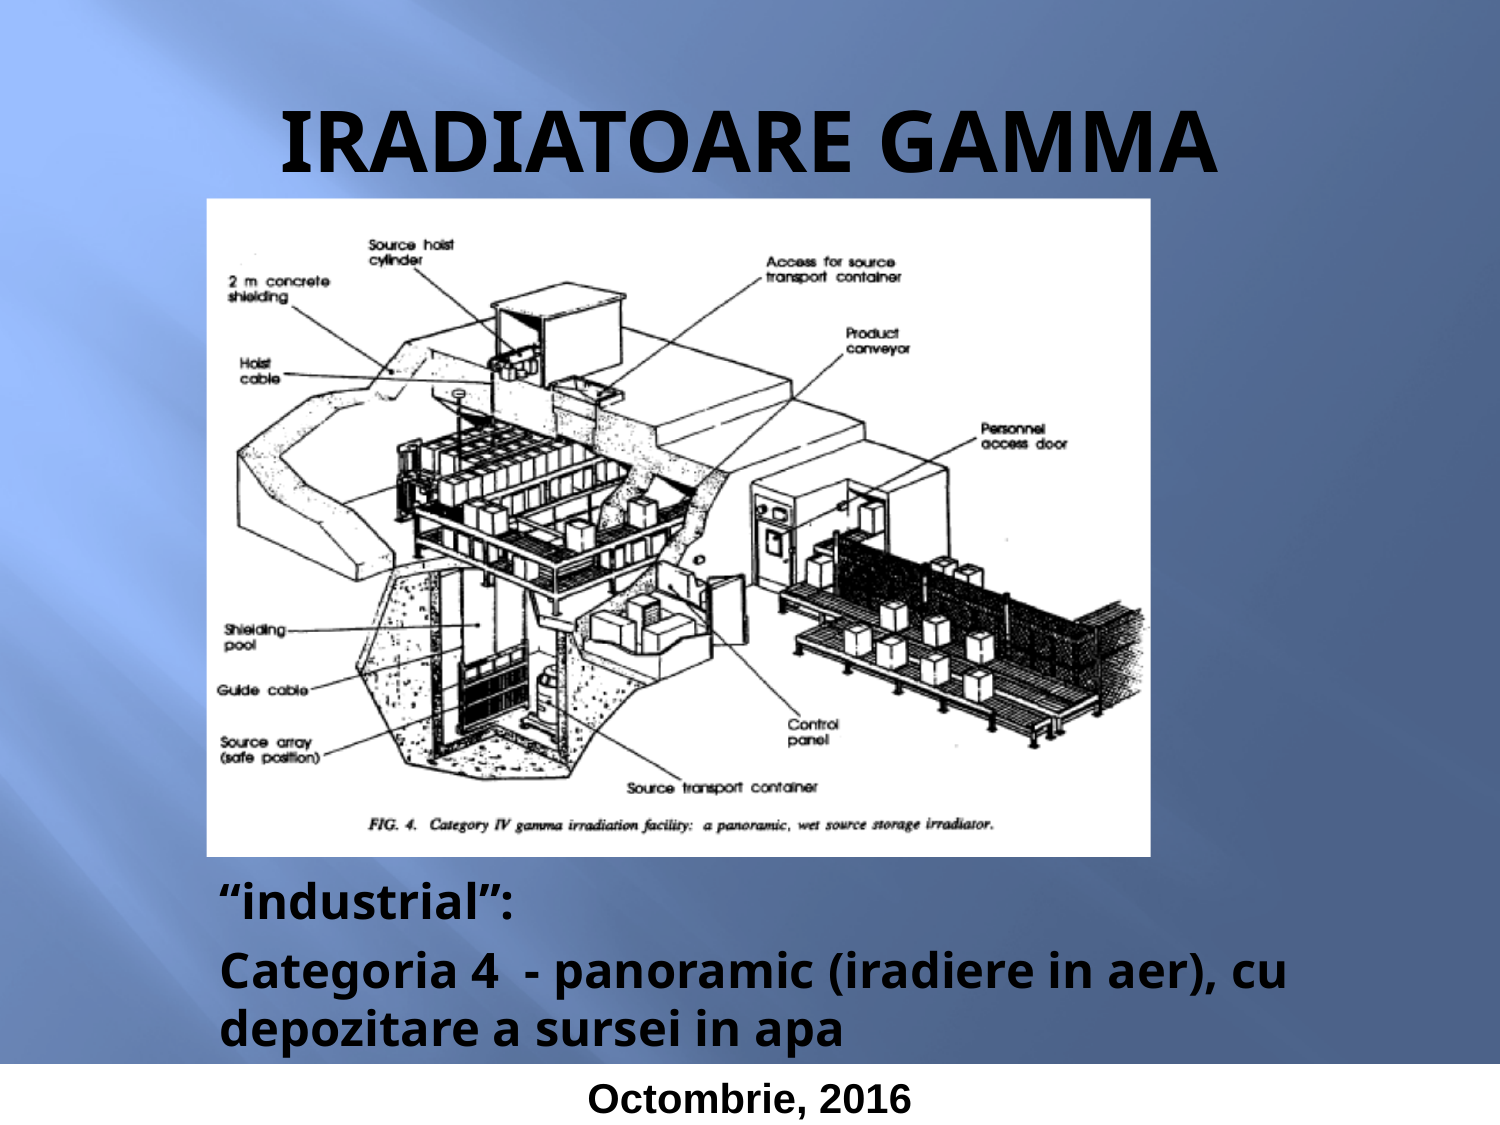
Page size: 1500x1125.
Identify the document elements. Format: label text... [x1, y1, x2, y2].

title IRADIATOARE GAMMA [75, 45, 1425, 233]
picture [349, 55, 1008, 1000]
list “industrial”: Categoria 4 - panoramic (iradiere in aer), cu depozitare a sursei in apa [205, 863, 1340, 1064]
text_box Octombrie, 2016 [0, 1064, 1500, 1125]
